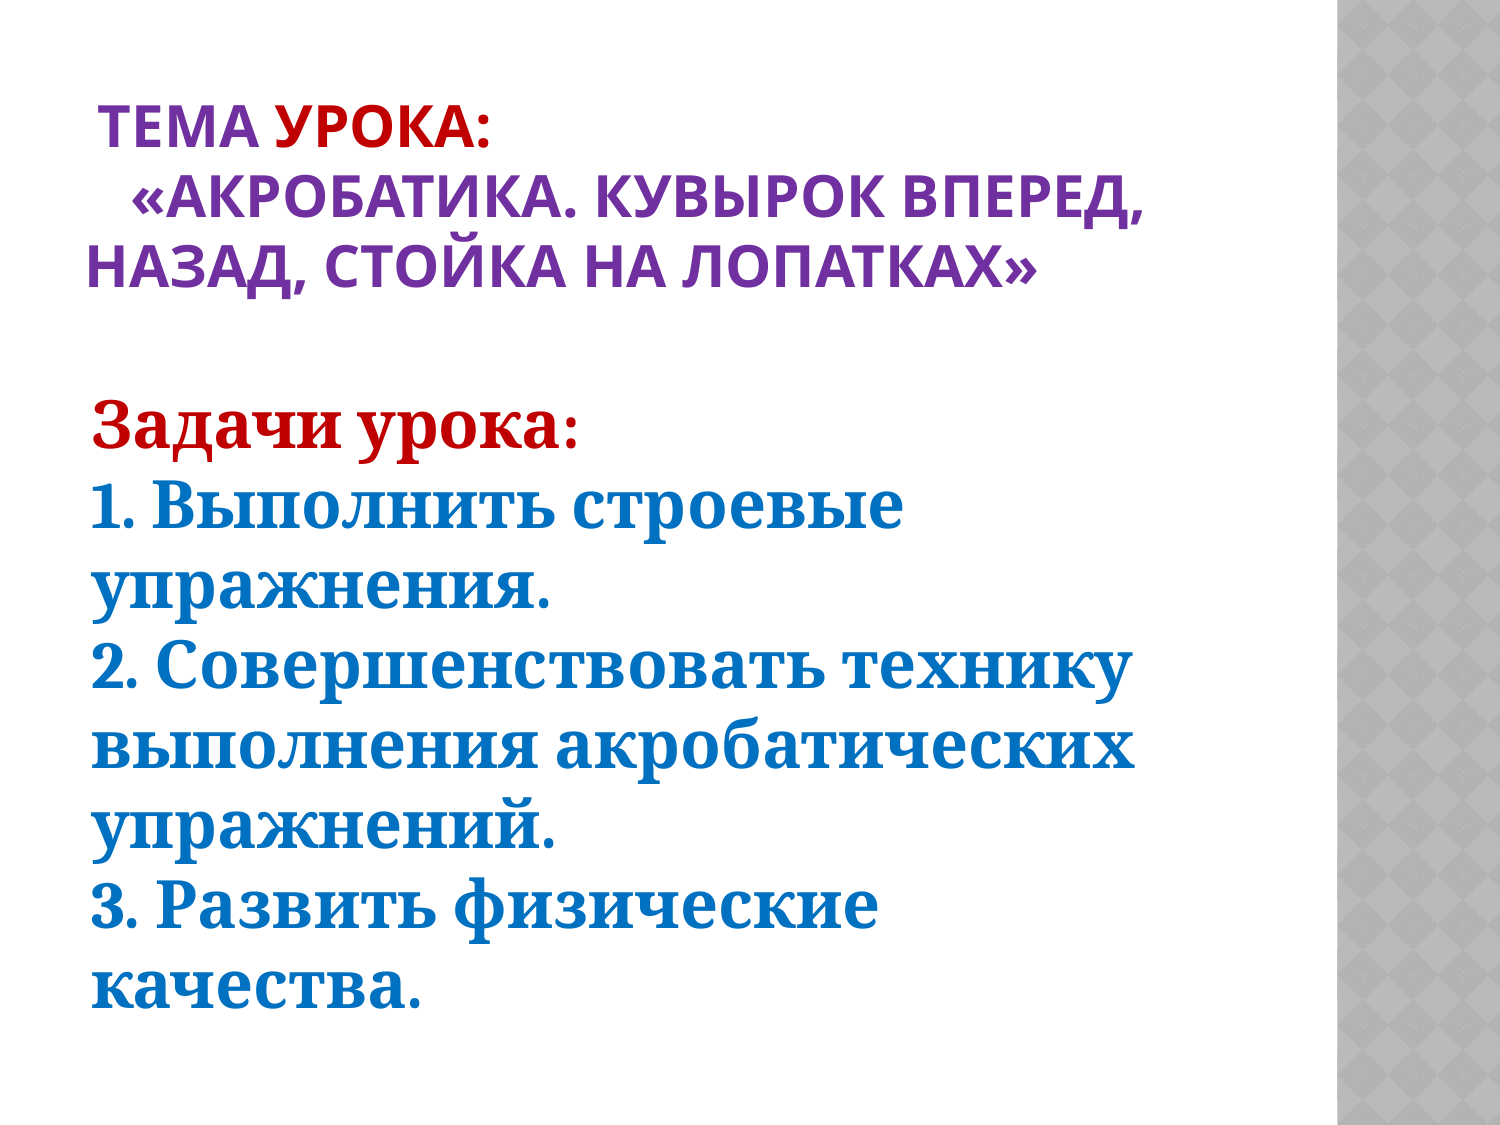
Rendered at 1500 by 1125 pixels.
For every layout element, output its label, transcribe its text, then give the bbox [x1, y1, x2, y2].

text_box Задачи урока: 1. Выполнить строевые упражнения. 2. Совершенствовать технику выполнения акробатических упражнений. 3. Развить физические качества. [70, 374, 1172, 1030]
text_box [117, 363, 1325, 450]
text_box Тема Урока: «Акробатика. Кувырок вперед, назад, стойка на лопатках» [70, 82, 1278, 307]
text_box [1278, 128, 1430, 215]
